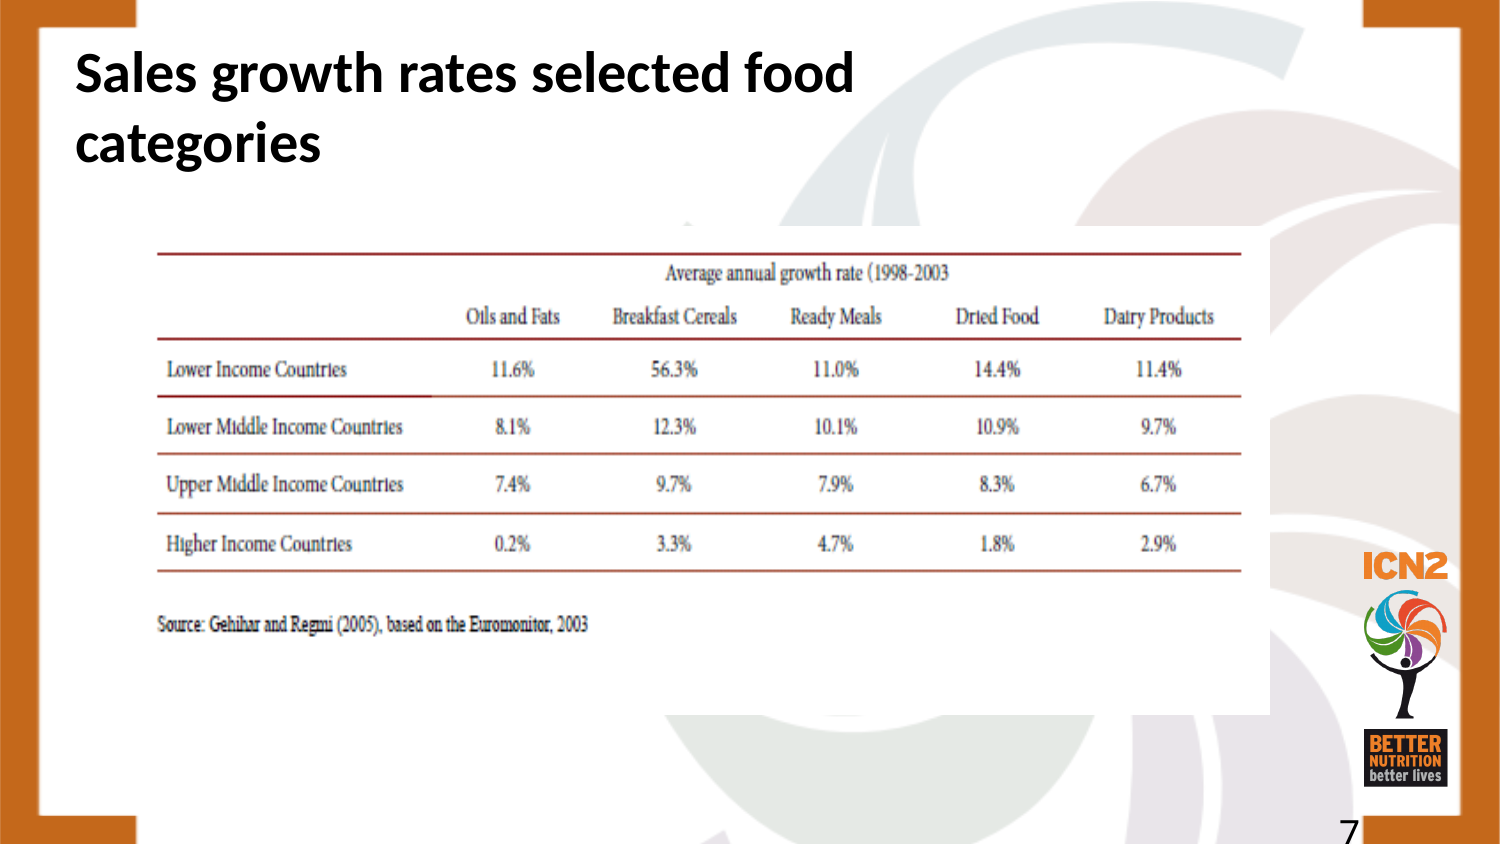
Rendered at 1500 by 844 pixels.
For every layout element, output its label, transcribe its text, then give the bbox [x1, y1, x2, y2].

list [147, 226, 1270, 715]
slide_number 7 [1324, 802, 1436, 844]
title Sales growth rates selected food categories [75, 33, 1346, 175]
